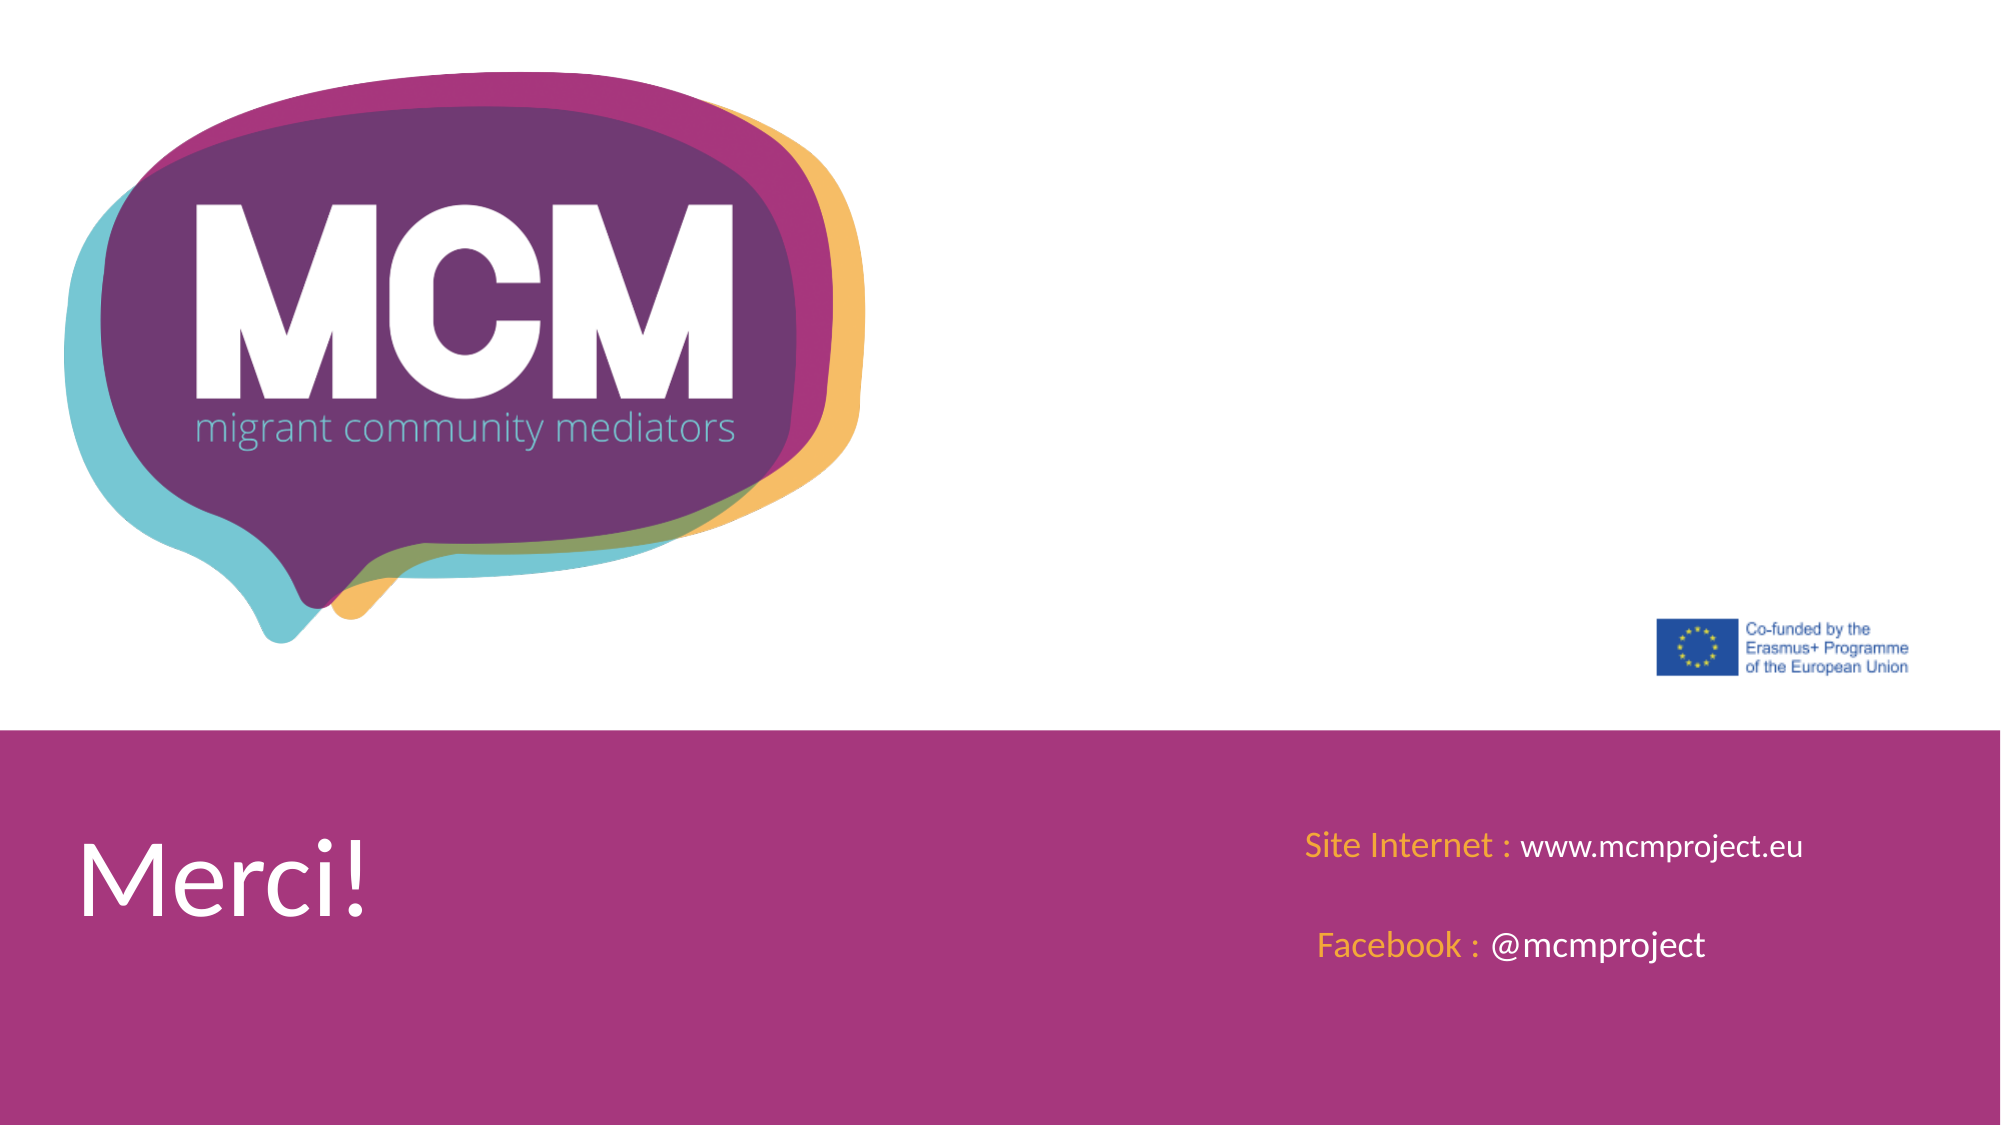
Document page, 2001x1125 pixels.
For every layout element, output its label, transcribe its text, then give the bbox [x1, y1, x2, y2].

list Facebook : @mcmproject [1301, 917, 1940, 971]
list Site Internet : www.mcmproject.eu [1289, 817, 1840, 871]
list Merci! [60, 803, 627, 957]
picture [31, 45, 892, 667]
